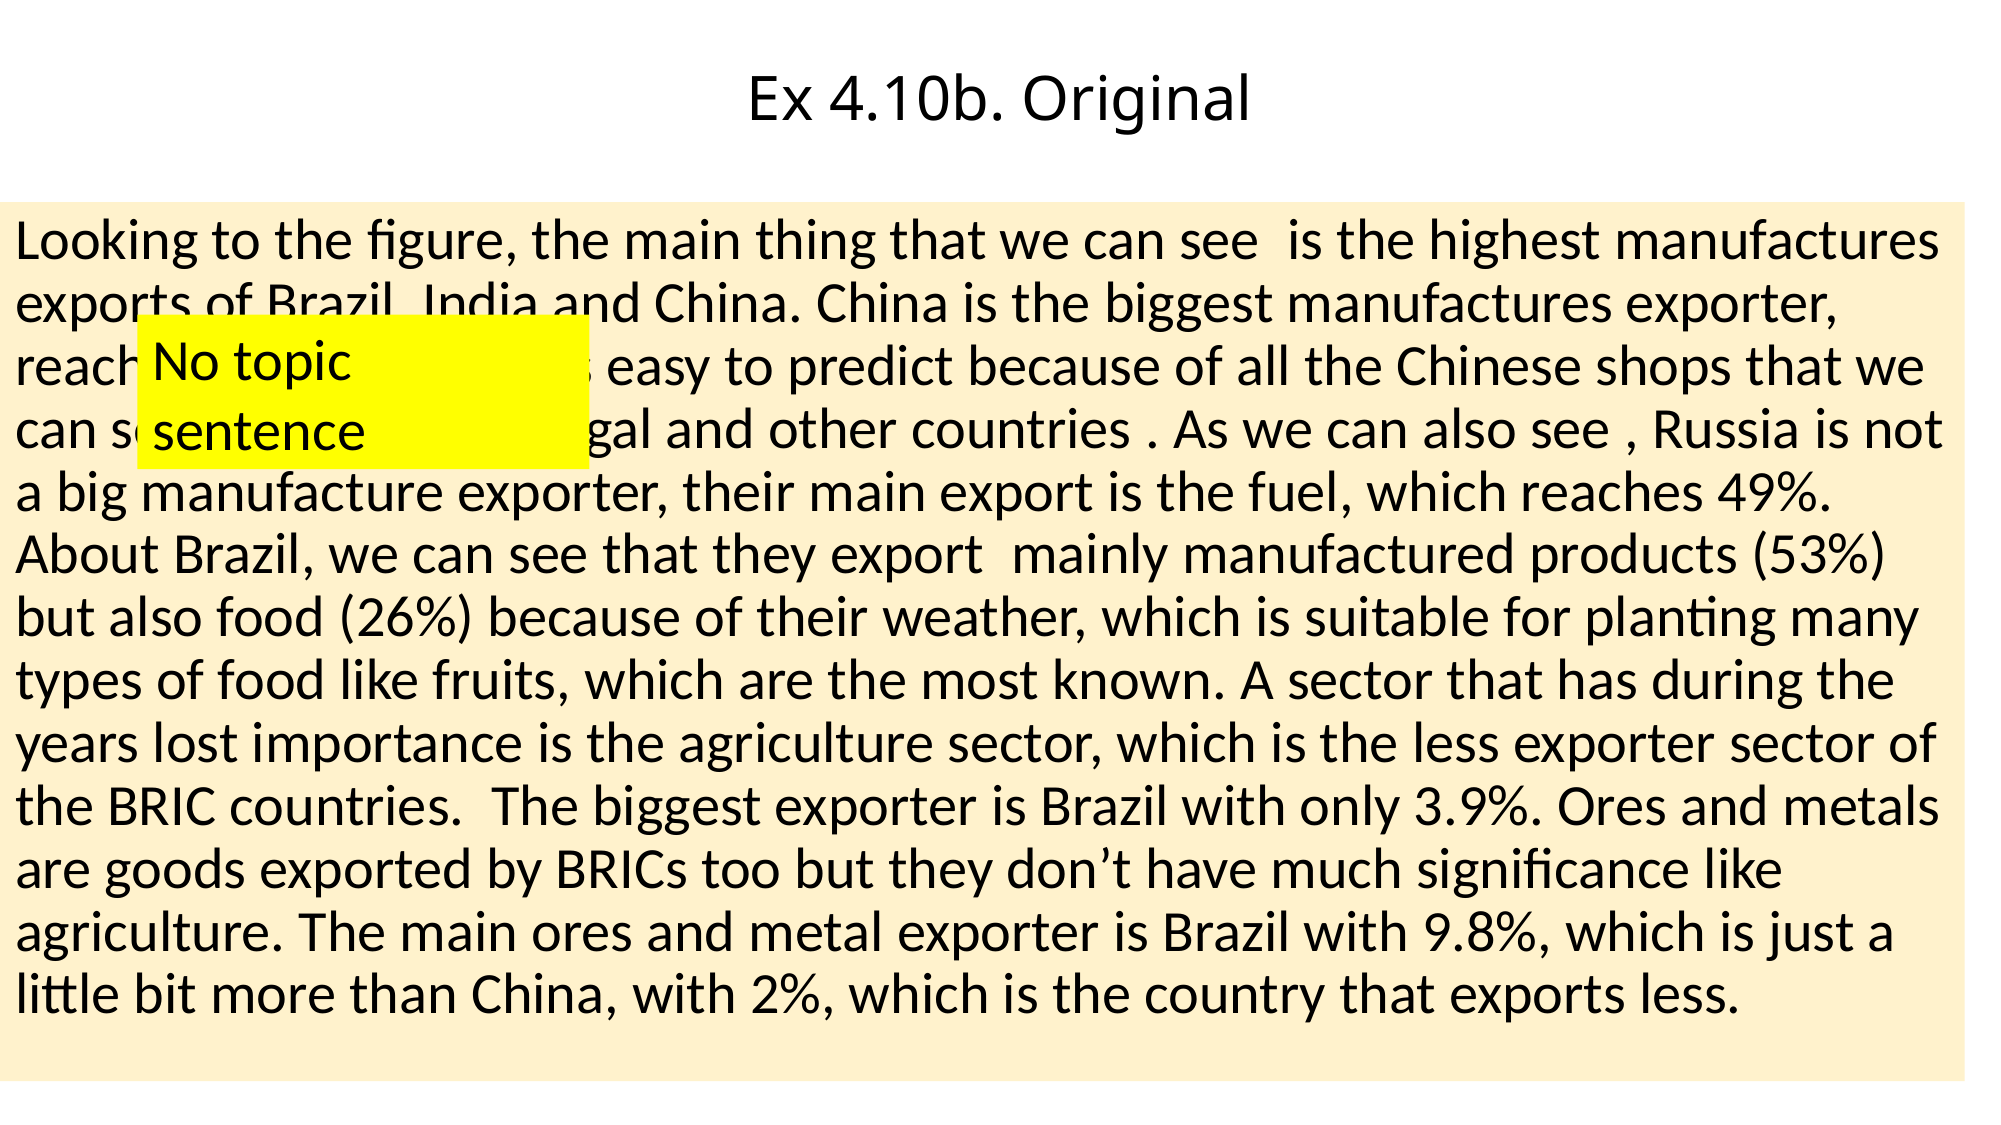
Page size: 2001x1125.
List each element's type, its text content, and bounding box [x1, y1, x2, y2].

text_box No topic sentence [137, 314, 590, 470]
title Ex 4.10b. Original [137, 59, 1863, 142]
list Looking to the figure, the main thing that we can see is the highest manufactures exports of Brazil, India and China. China is the biggest manufactures exporter, reaching 91% and that is easy to predict because of all the Chinese shops that we can see all around Portugal and other countries . As we can also see , Russia is not a big manufacture exporter, their main export is the fuel, which reaches 49%. About Brazil, we can see that they export mainly manufactured products (53%) but also food (26%) because of their weather, which is suitable for planting many types of food like fruits, which are the most known. A sector that has during the years lost importance is the agriculture sector, which is the less exporter sector of the BRIC countries. The biggest exporter is Brazil with only 3.9%. Ores and metals are goods exported by BRICs too but they don’t have much significance like agriculture. The main ores and metal exporter is Brazil with 9.8%, which is just a little bit more than China, with 2%, which is the country that exports less. [0, 202, 1965, 1082]
